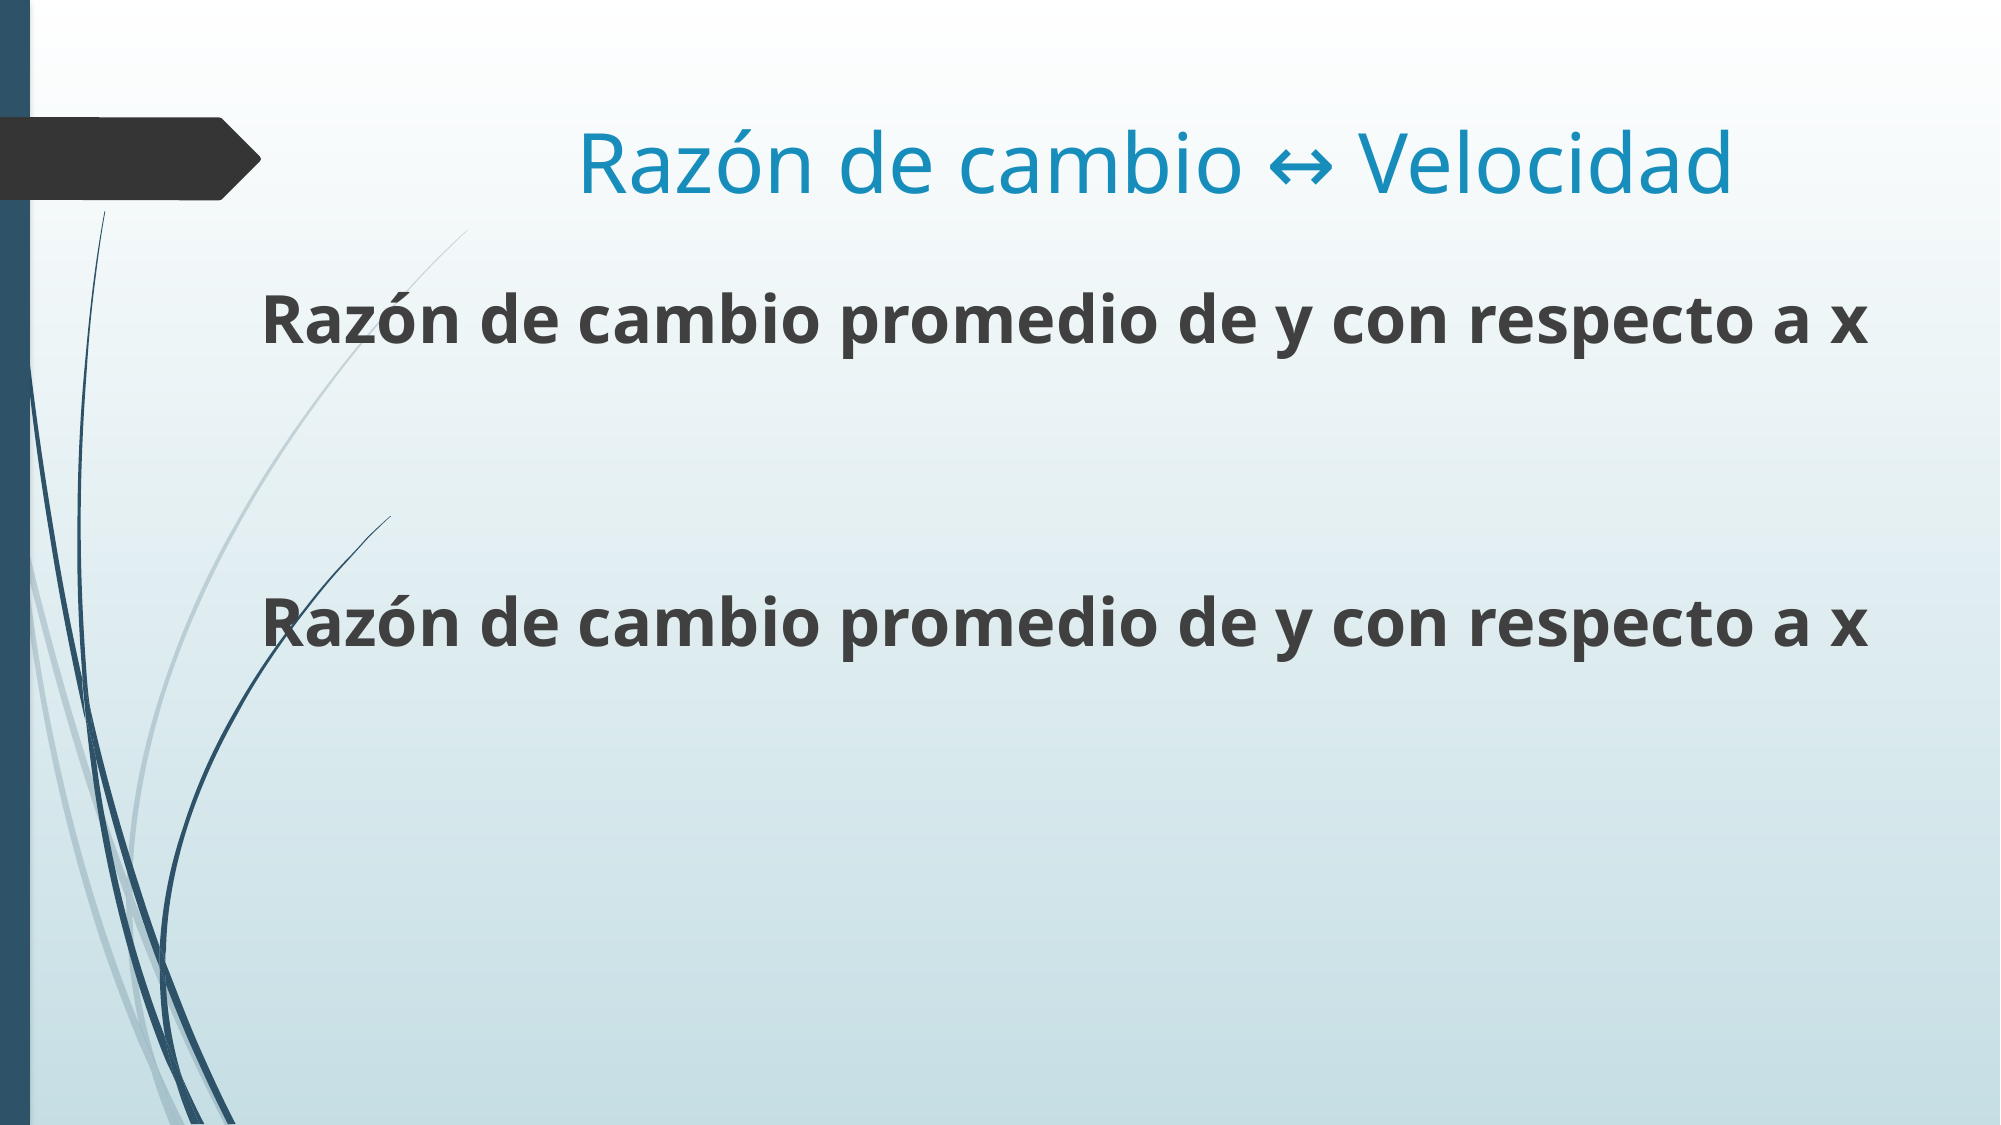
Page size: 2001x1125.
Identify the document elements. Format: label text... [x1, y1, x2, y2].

title Razón de cambio ↔ Velocidad [425, 102, 1888, 313]
